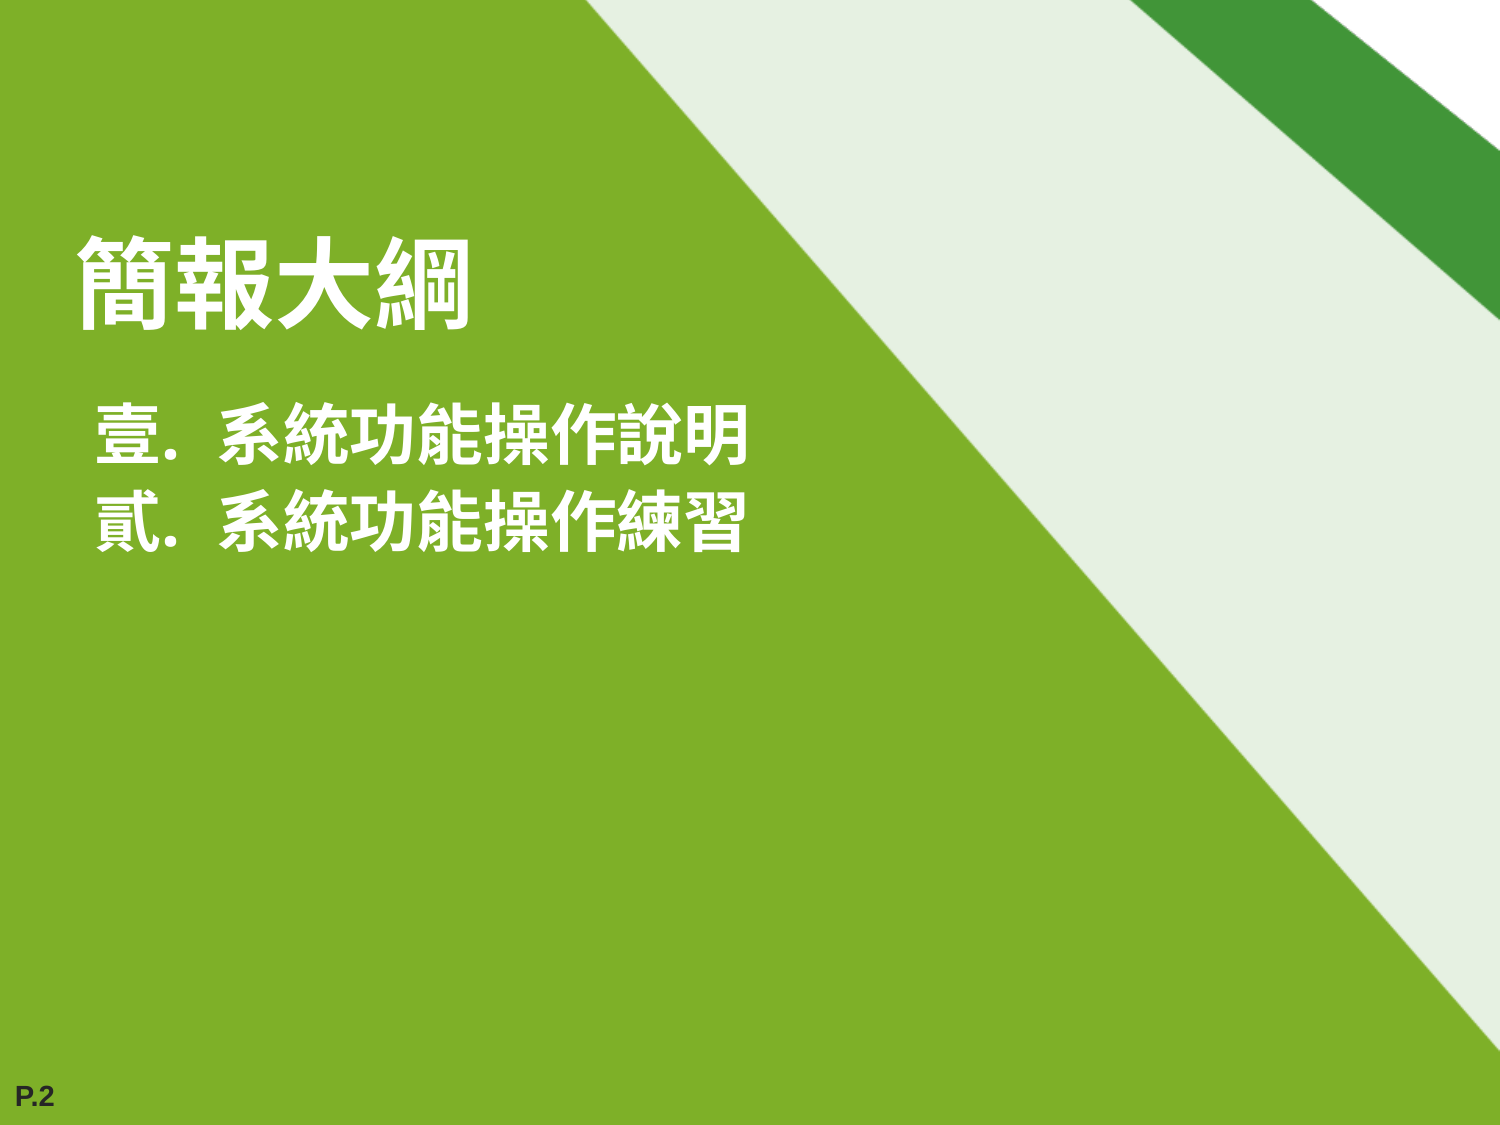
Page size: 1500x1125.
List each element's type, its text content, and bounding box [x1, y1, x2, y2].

text_box 系統功能操作說明 系統功能操作練習 [79, 385, 1121, 995]
picture [0, 0, 1500, 1125]
list 簡報大綱 [59, 214, 877, 371]
text_box P.1 [0, 1070, 97, 1125]
